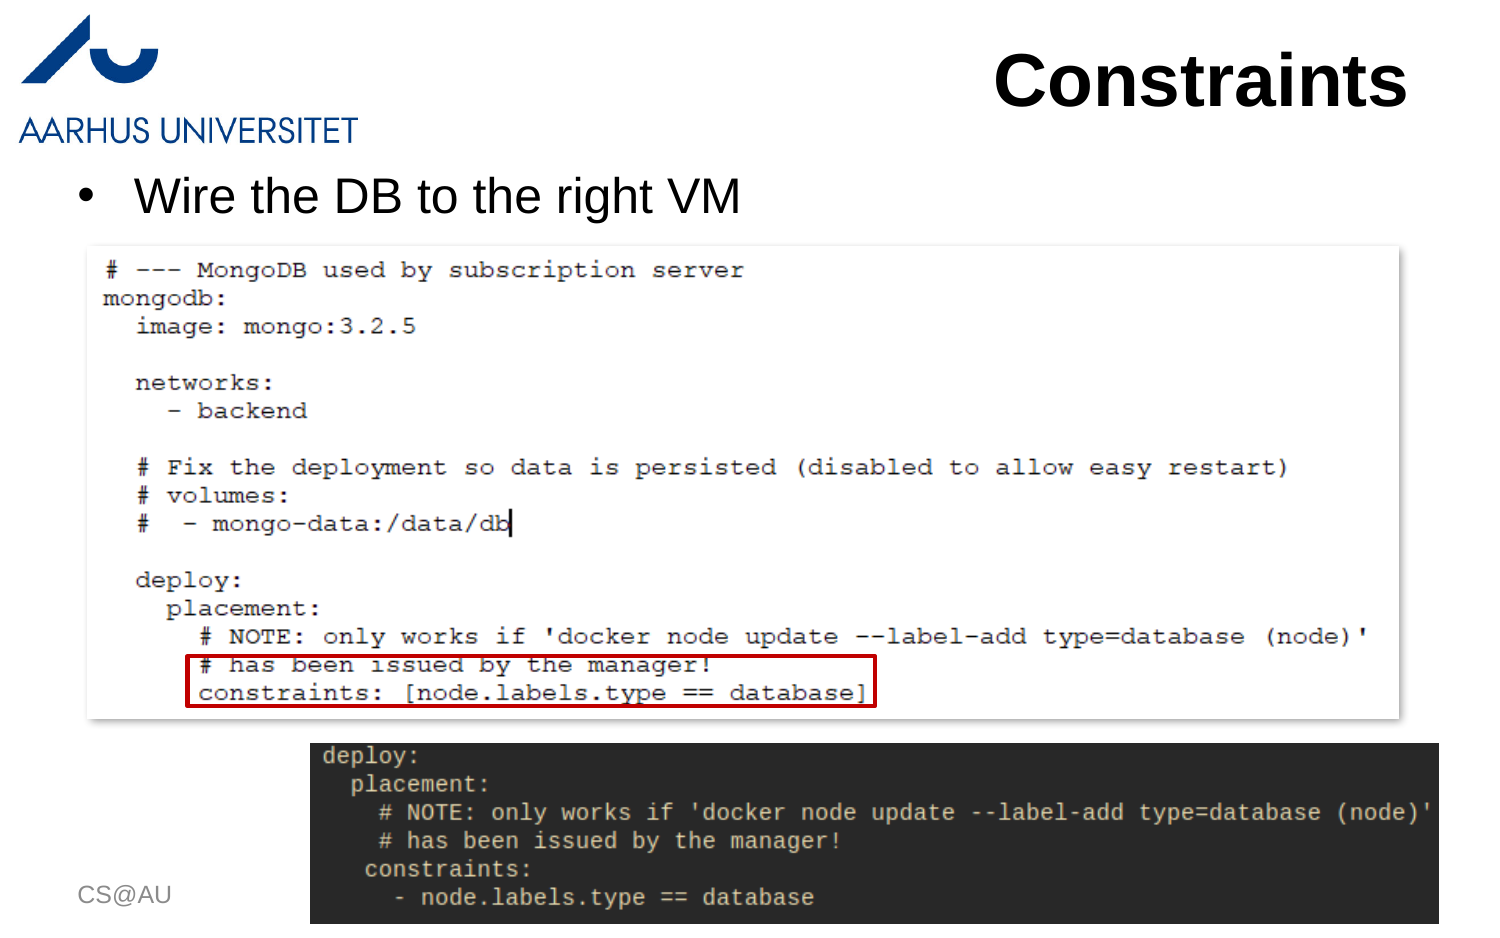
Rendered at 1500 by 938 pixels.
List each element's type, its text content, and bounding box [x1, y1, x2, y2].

picture [14, 9, 358, 146]
picture [87, 246, 1399, 719]
list Wire the DB to the right VM [62, 156, 1425, 865]
title Constraints [75, 27, 1425, 125]
picture [310, 743, 1440, 924]
slide_number CS@AU [62, 868, 305, 919]
